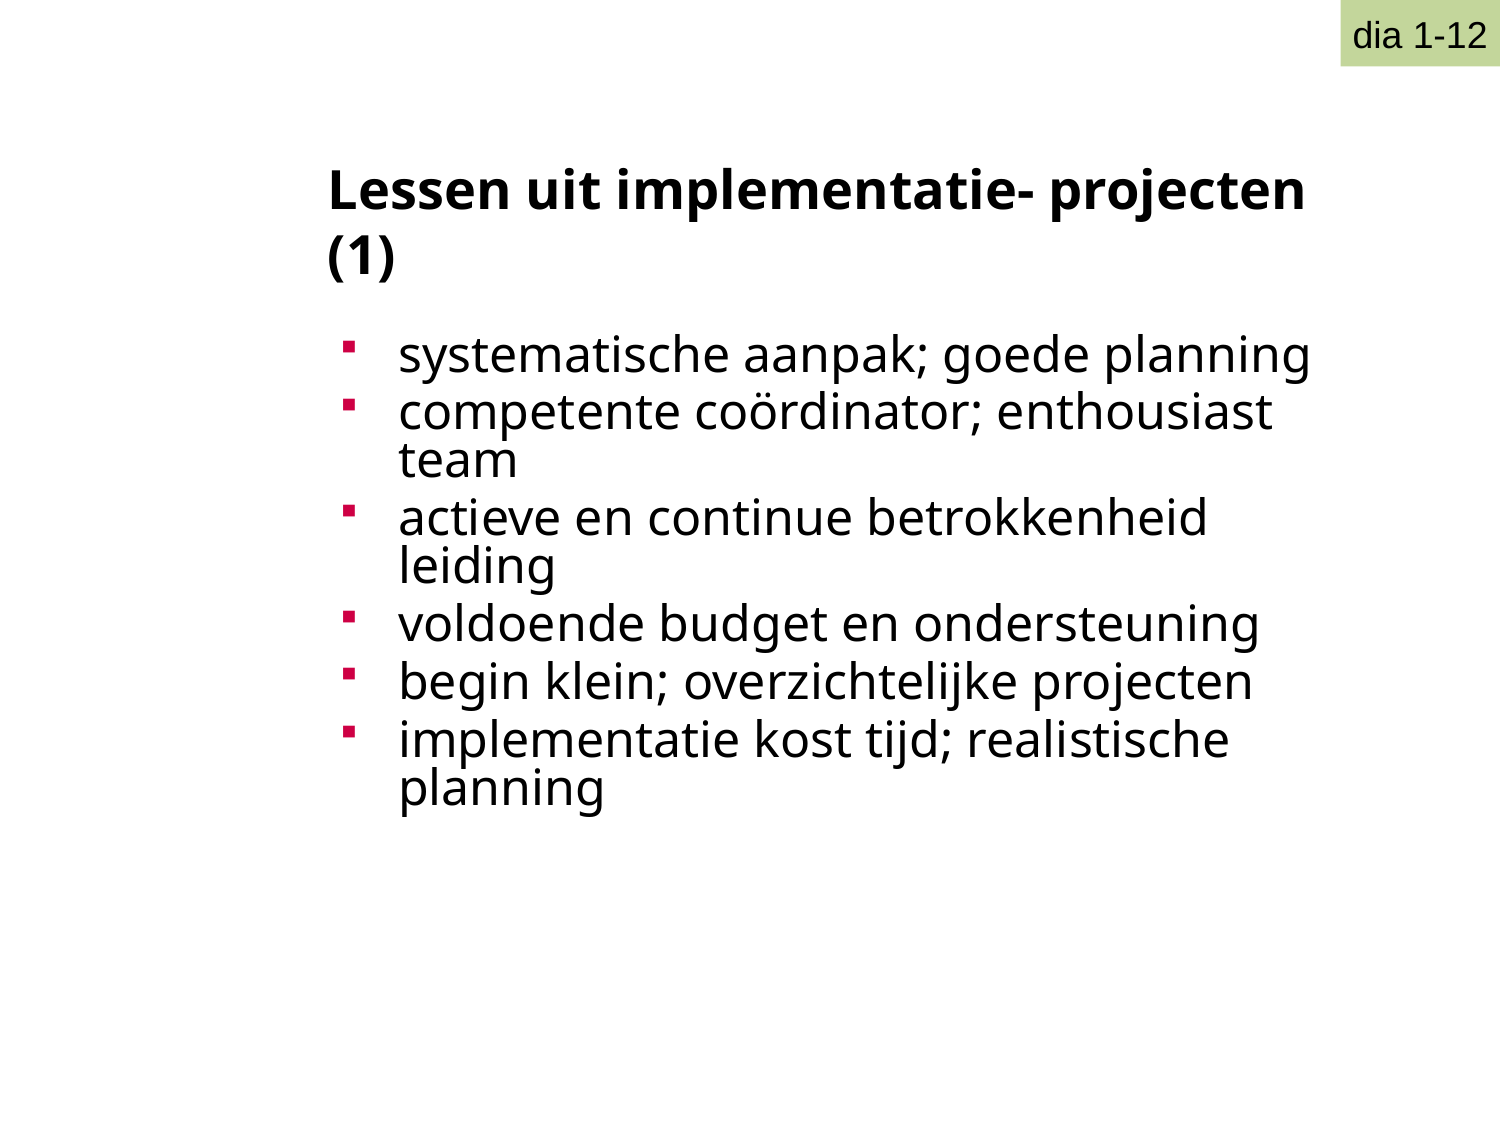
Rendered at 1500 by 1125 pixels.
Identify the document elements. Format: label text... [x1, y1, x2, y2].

list systematische aanpak; goede planning competente coördinator; enthousiast team actieve en continue betrokkenheid leiding voldoende budget en ondersteuning begin klein; overzichtelijke projecten implementatie kost tijd; realistische planning [324, 326, 1341, 958]
title Lessen uit implementatie- projecten (1) [312, 126, 1400, 315]
text_box dia 1-12 [1340, 0, 1500, 67]
